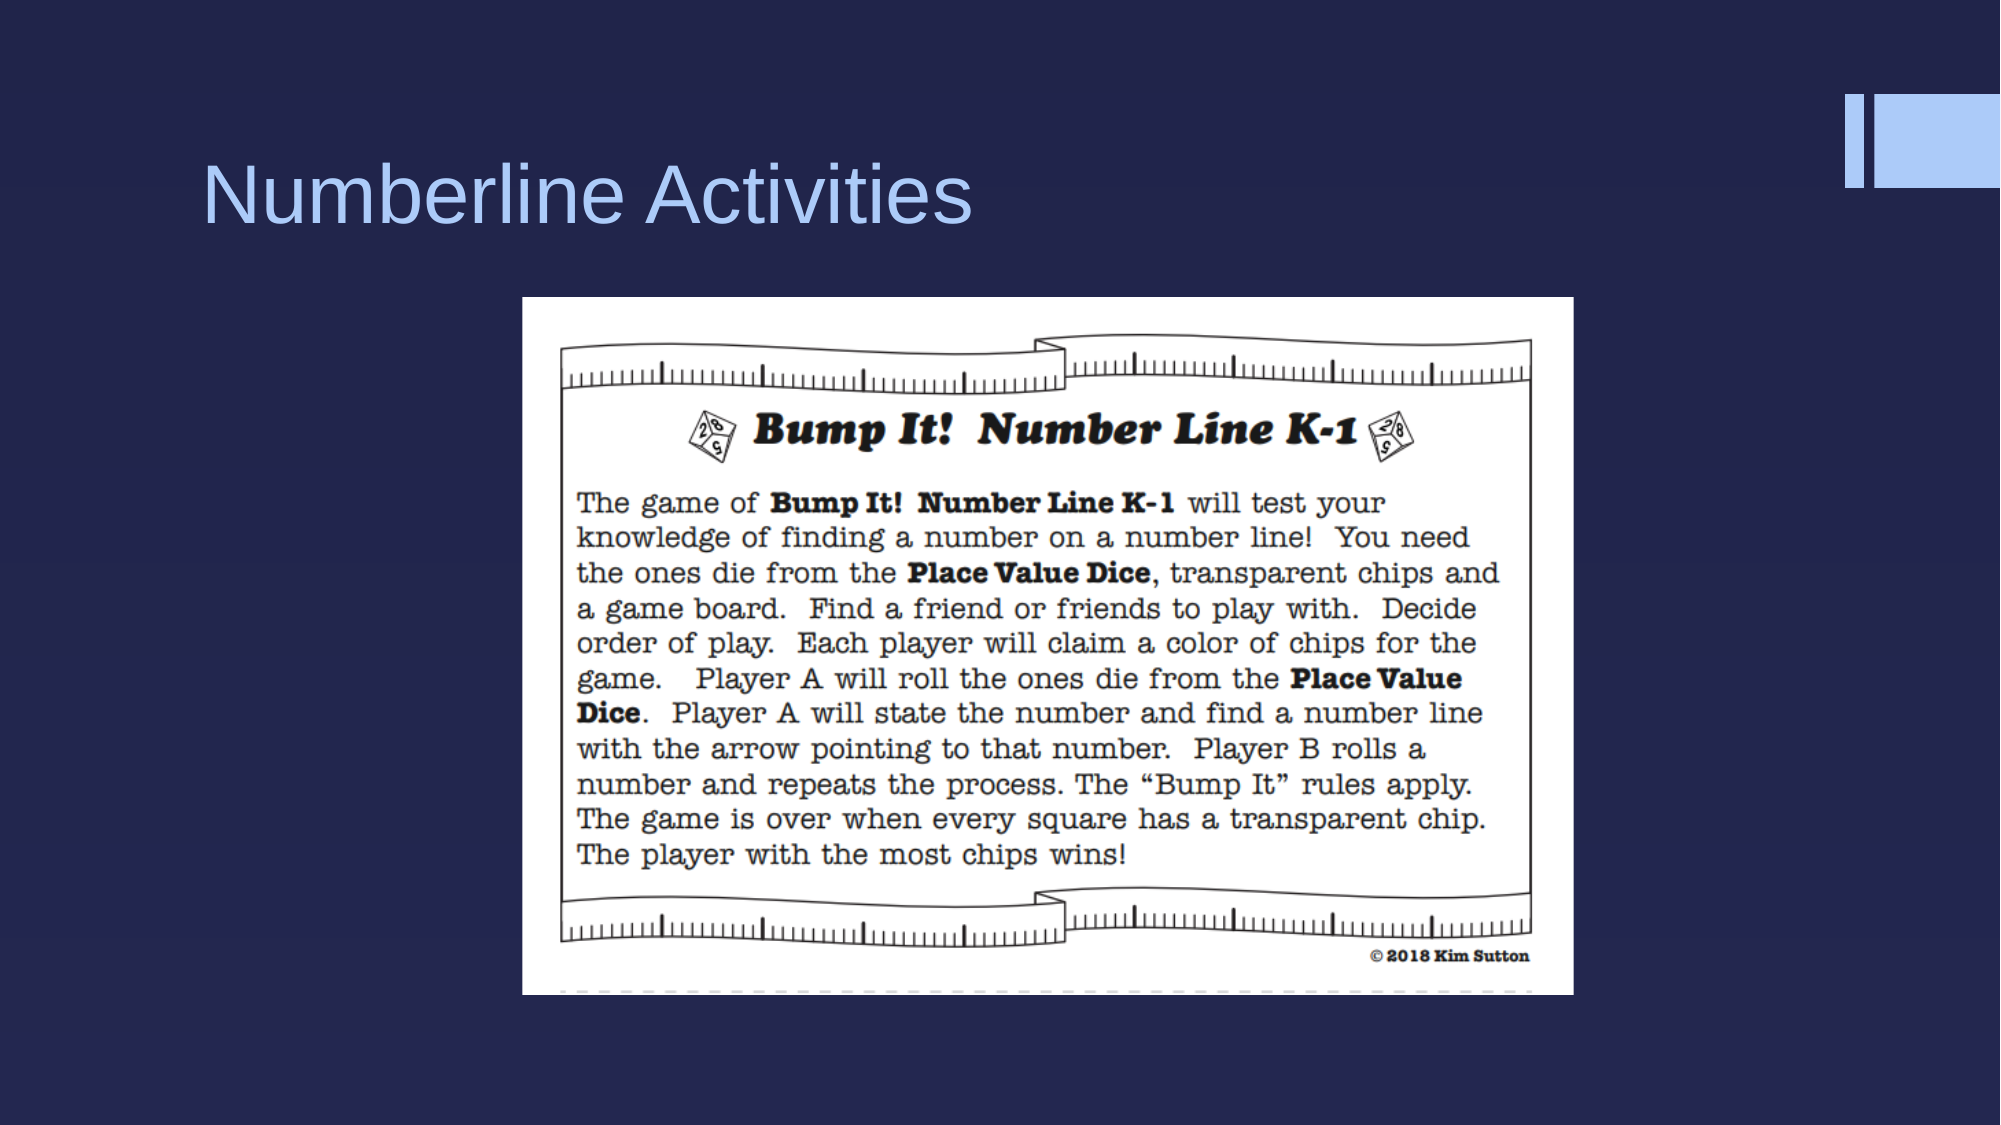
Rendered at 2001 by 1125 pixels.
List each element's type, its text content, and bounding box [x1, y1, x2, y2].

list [521, 297, 1575, 995]
title Numberline Activities [186, 58, 1787, 249]
